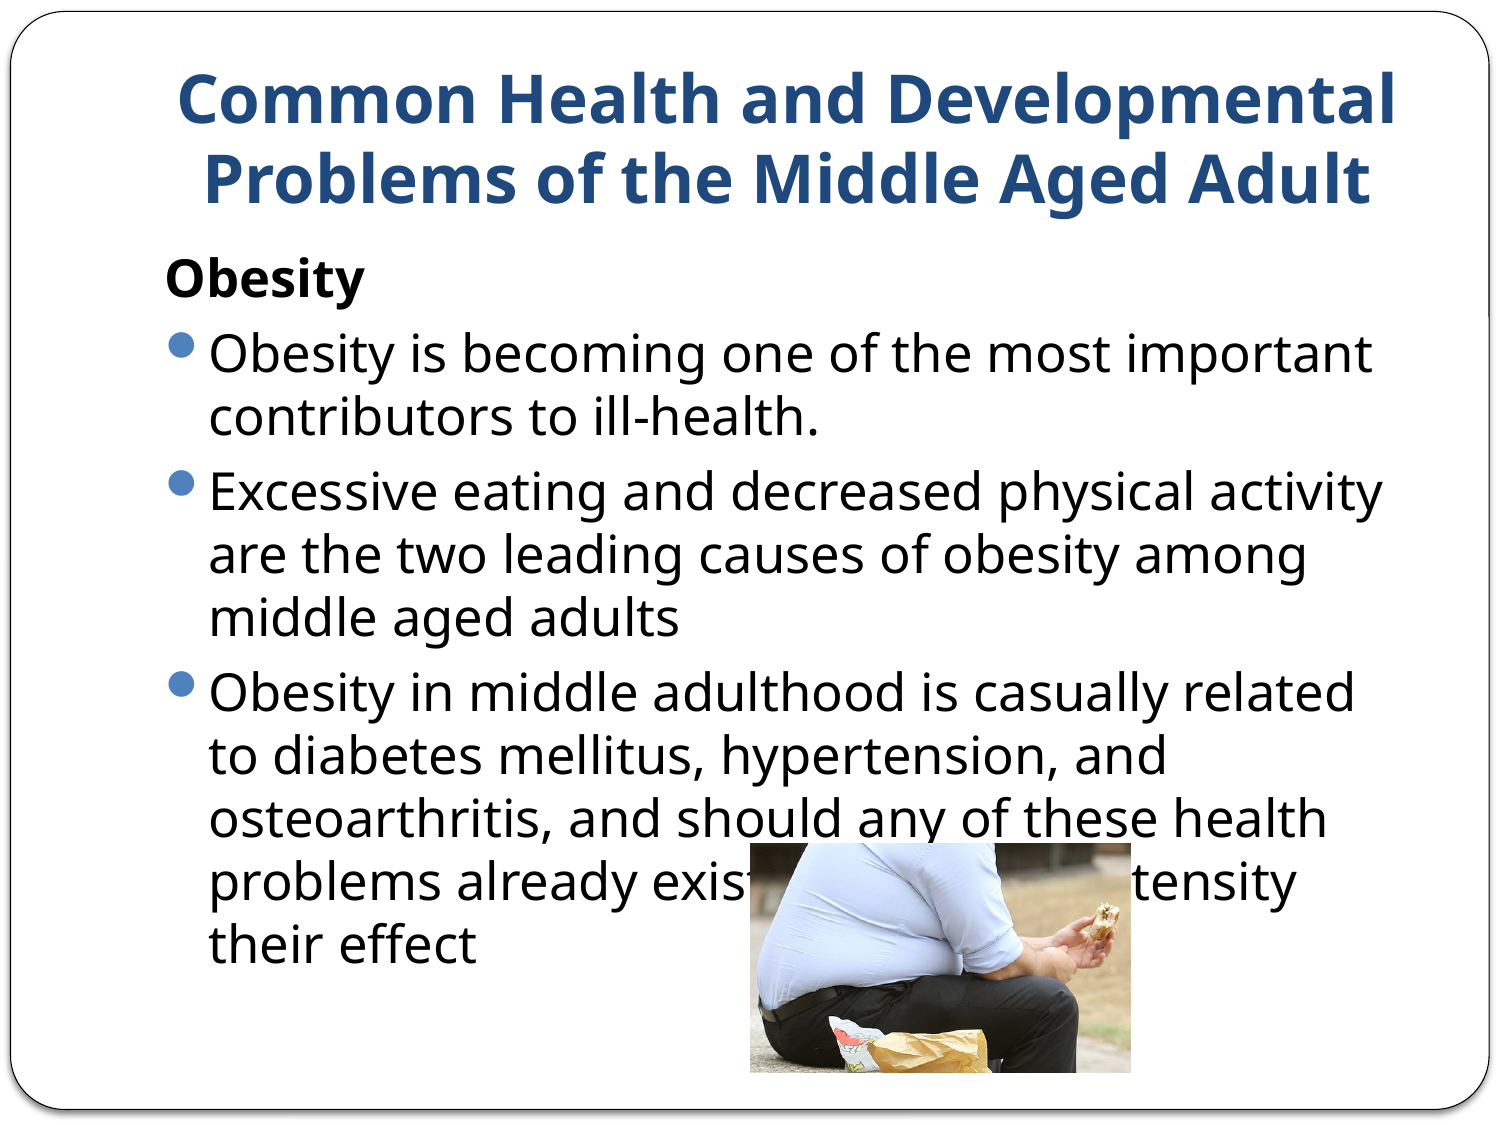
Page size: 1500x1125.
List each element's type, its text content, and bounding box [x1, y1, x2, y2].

picture [749, 843, 1131, 1073]
title Common Health and Developmental Problems of the Middle Aged Adult [150, 45, 1425, 233]
list Obesity Obesity is becoming one of the most important contributors to ill-health. Excessive eating and decreased physical activity are the two leading causes of obesity among middle aged adults Obesity in middle adulthood is casually related to diabetes mellitus, hypertension, and osteoarthritis, and should any of these health problems already exist, obesity can intensity their effect [150, 237, 1425, 988]
